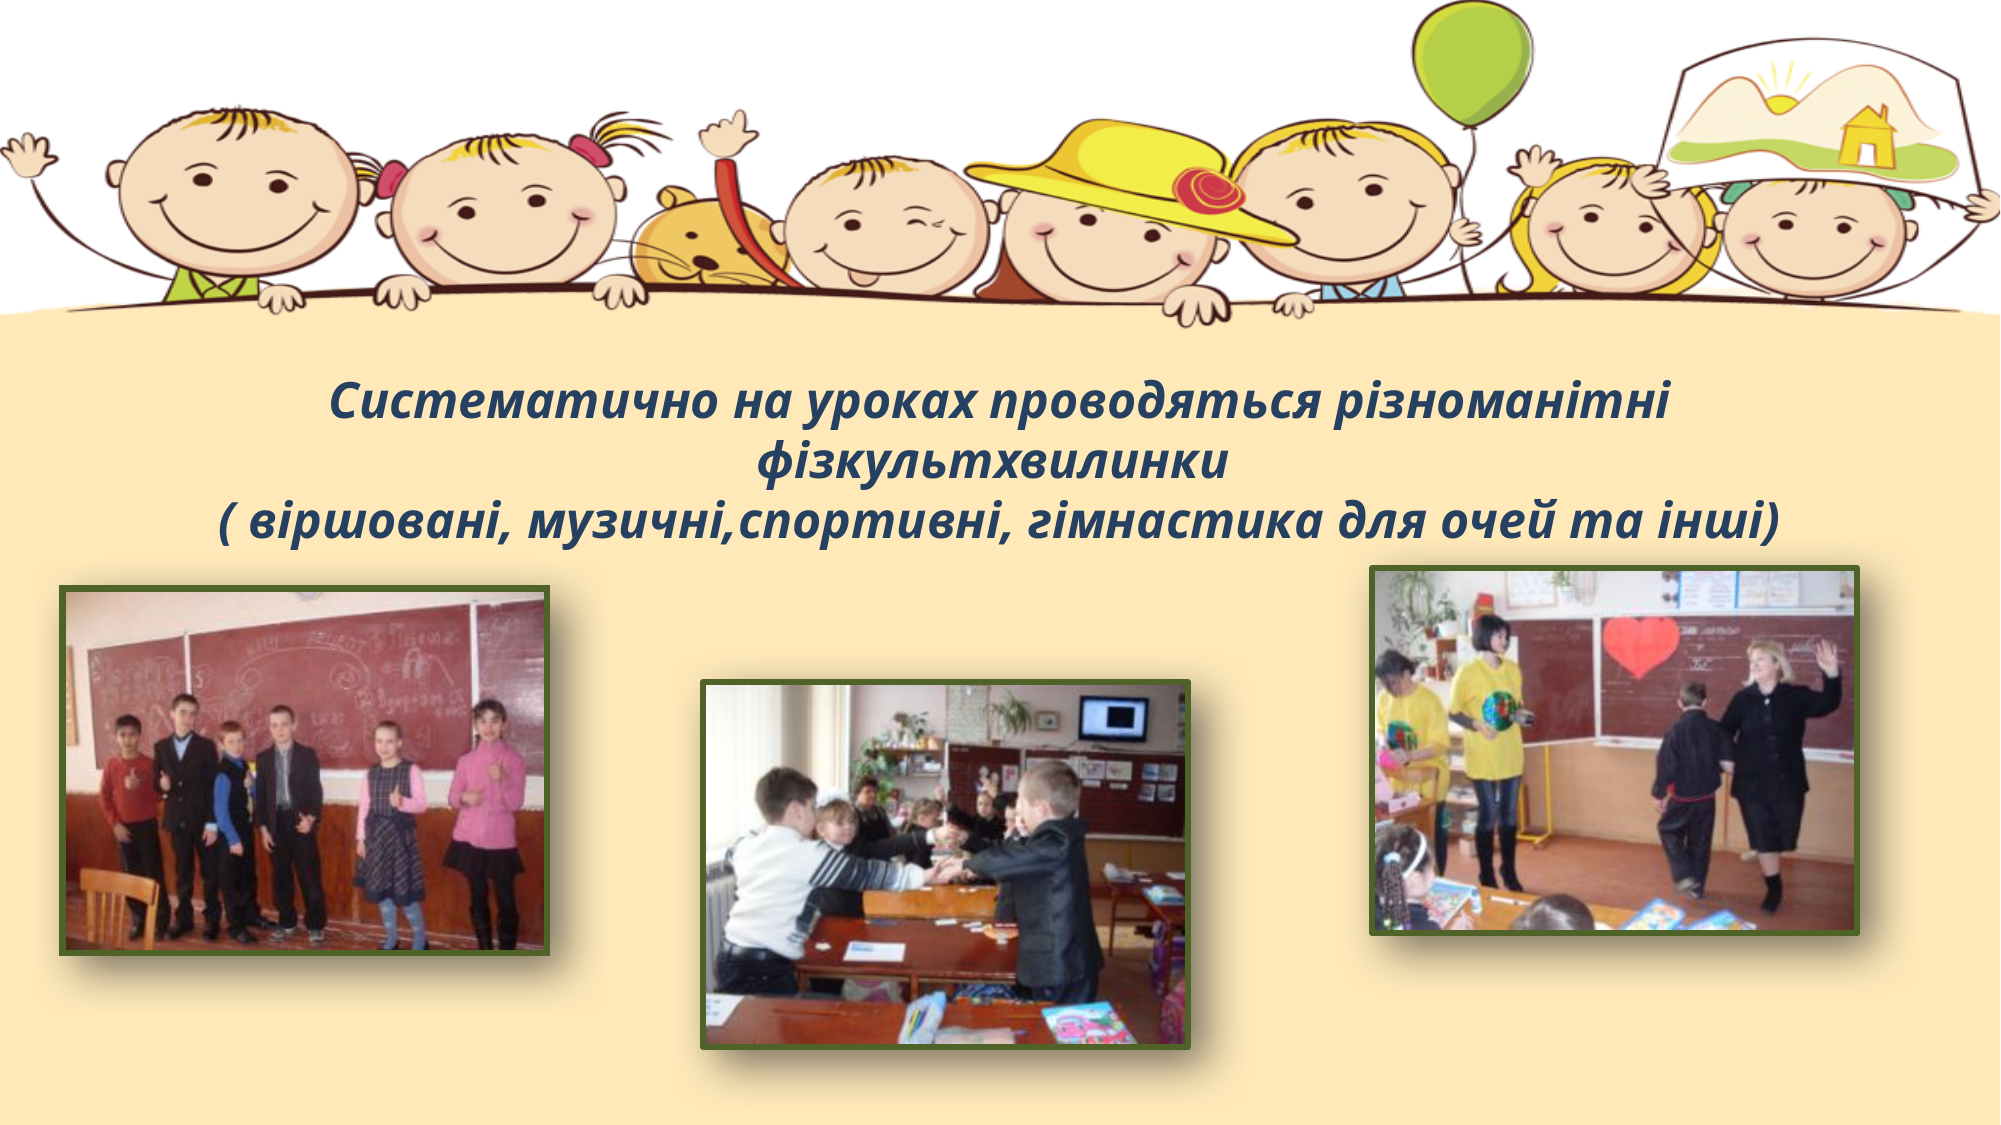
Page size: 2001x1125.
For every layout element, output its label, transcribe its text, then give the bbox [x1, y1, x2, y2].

list Систематично на уроках проводяться різноманітні фізкультхвилинки ( віршовані, музичні,спортивні, гімнастика для очей та інші) [99, 360, 1901, 1104]
picture [0, 0, 2001, 1125]
